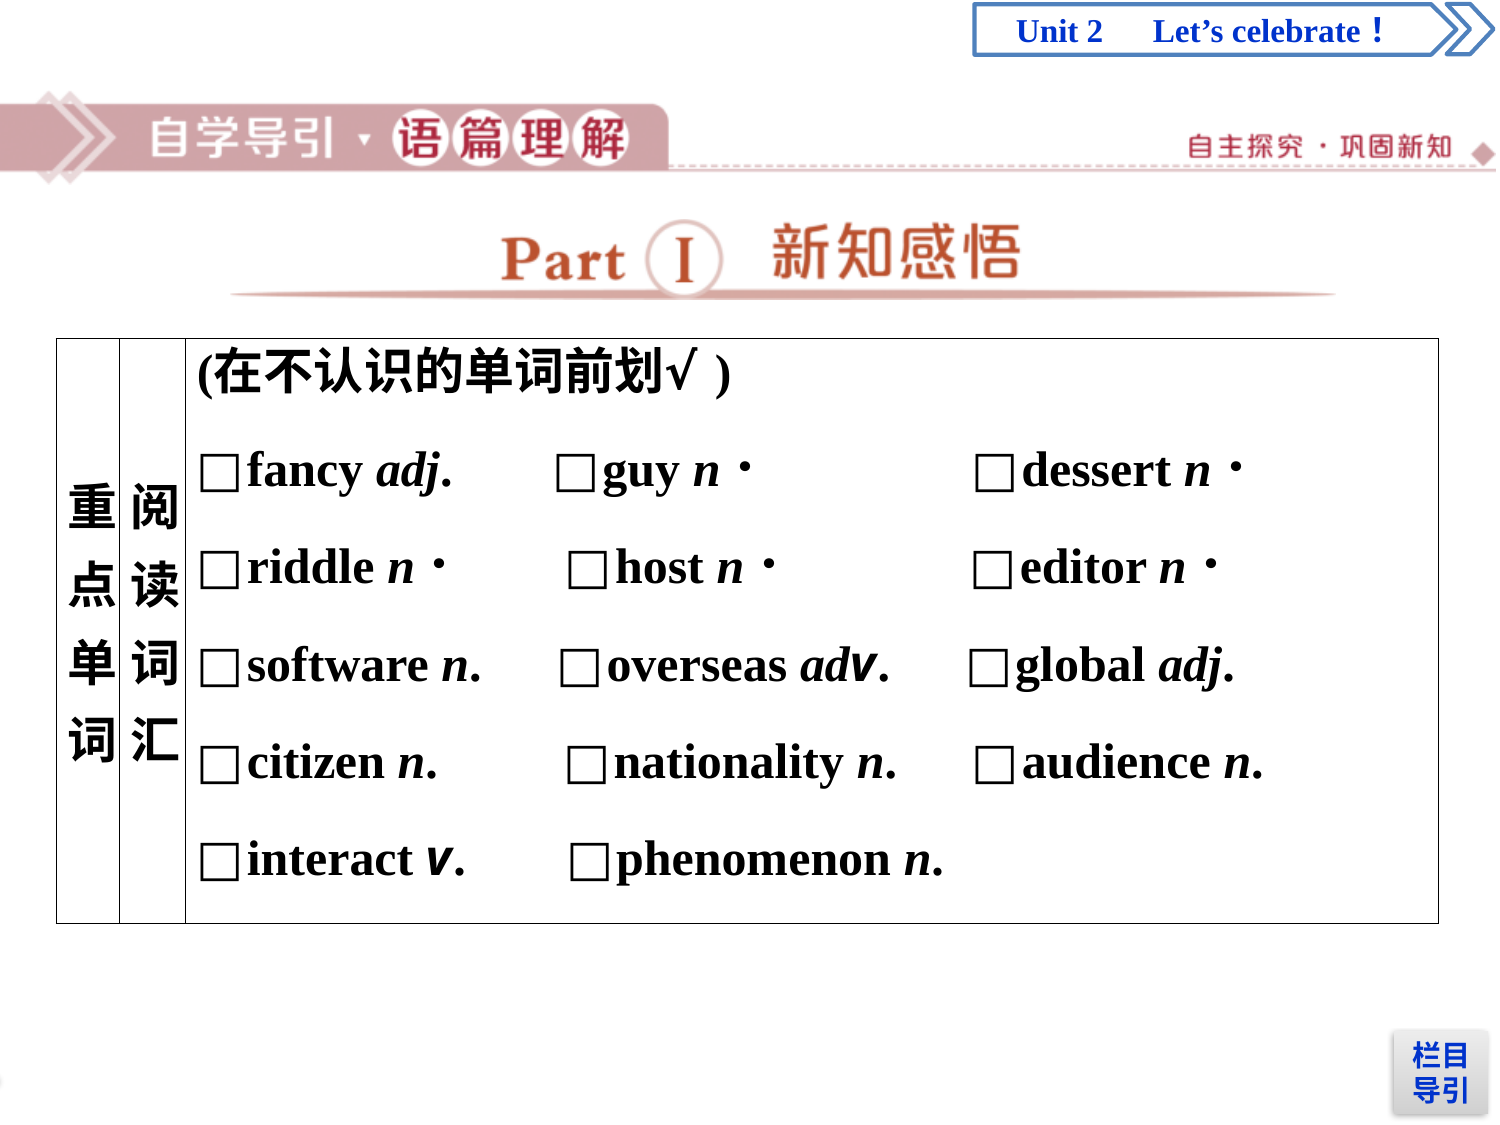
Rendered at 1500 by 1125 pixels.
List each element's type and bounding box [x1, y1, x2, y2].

text_box [55, 337, 1440, 1045]
picture [0, 90, 1496, 185]
picture [229, 219, 1336, 300]
